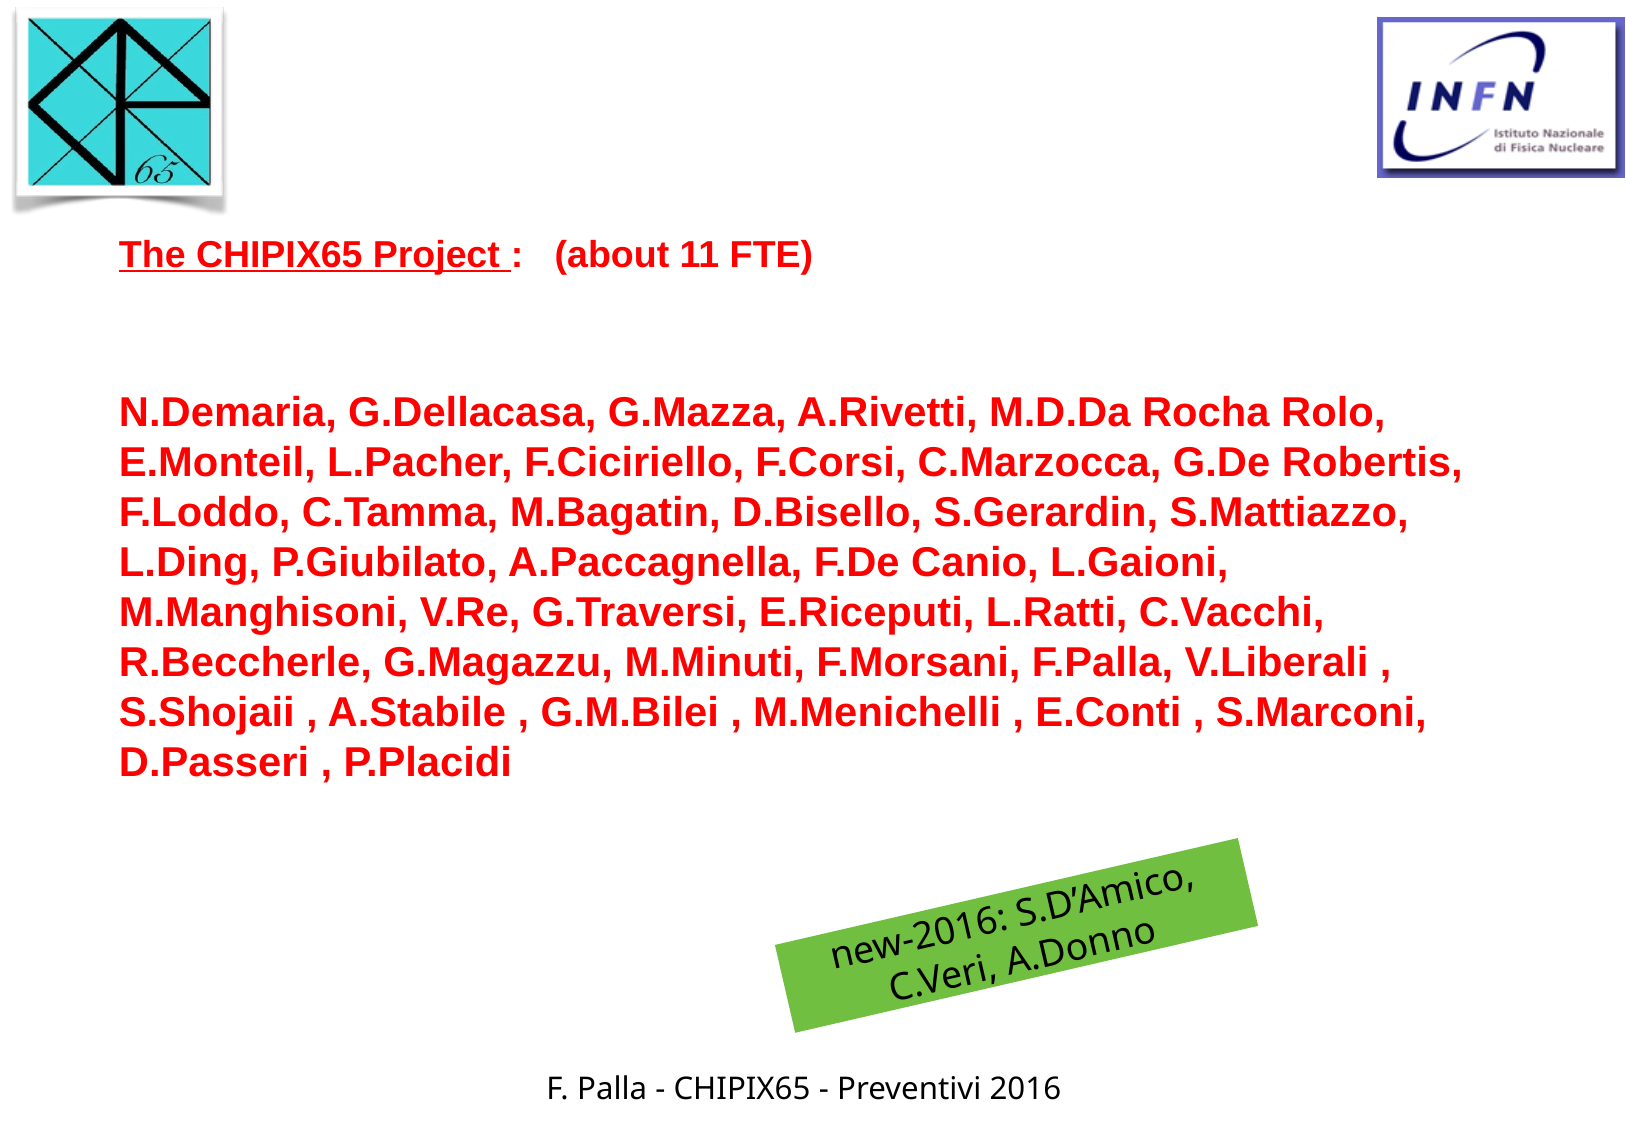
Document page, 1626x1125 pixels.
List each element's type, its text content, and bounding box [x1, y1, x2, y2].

picture [1377, 17, 1625, 178]
picture [11, 7, 230, 218]
list The CHIPIX65 Project : (about 11 FTE) N.Demaria, G.Dellacasa, G.Mazza, A.Rivetti, M.D.Da Rocha Rolo, E.Monteil, L.Pacher, F.Ciciriello, F.Corsi, C.Marzocca, G.De Robertis, F.Loddo, C.Tamma, M.Bagatin, D.Bisello, S.Gerardin, S.Mattiazzo, L.Ding, P.Giubilato, A.Paccagnella, F.De Canio, L.Gaioni, M.Manghisoni, V.Re, G.Traversi, E.Riceputi, L.Ratti, C.Vacchi, R.Beccherle, G.Magazzu, M.Minuti, F.Morsani, F.Palla, V.Liberali , S.Shojaii , A.Stabile , G.M.Bilei , M.Menichelli , E.Conti , S.Marconi, D.Passeri , P.Placidi [118, 229, 1507, 896]
text_box new-2016: S.D’Amico, C.Veri, A.Donno [774, 838, 1259, 1033]
